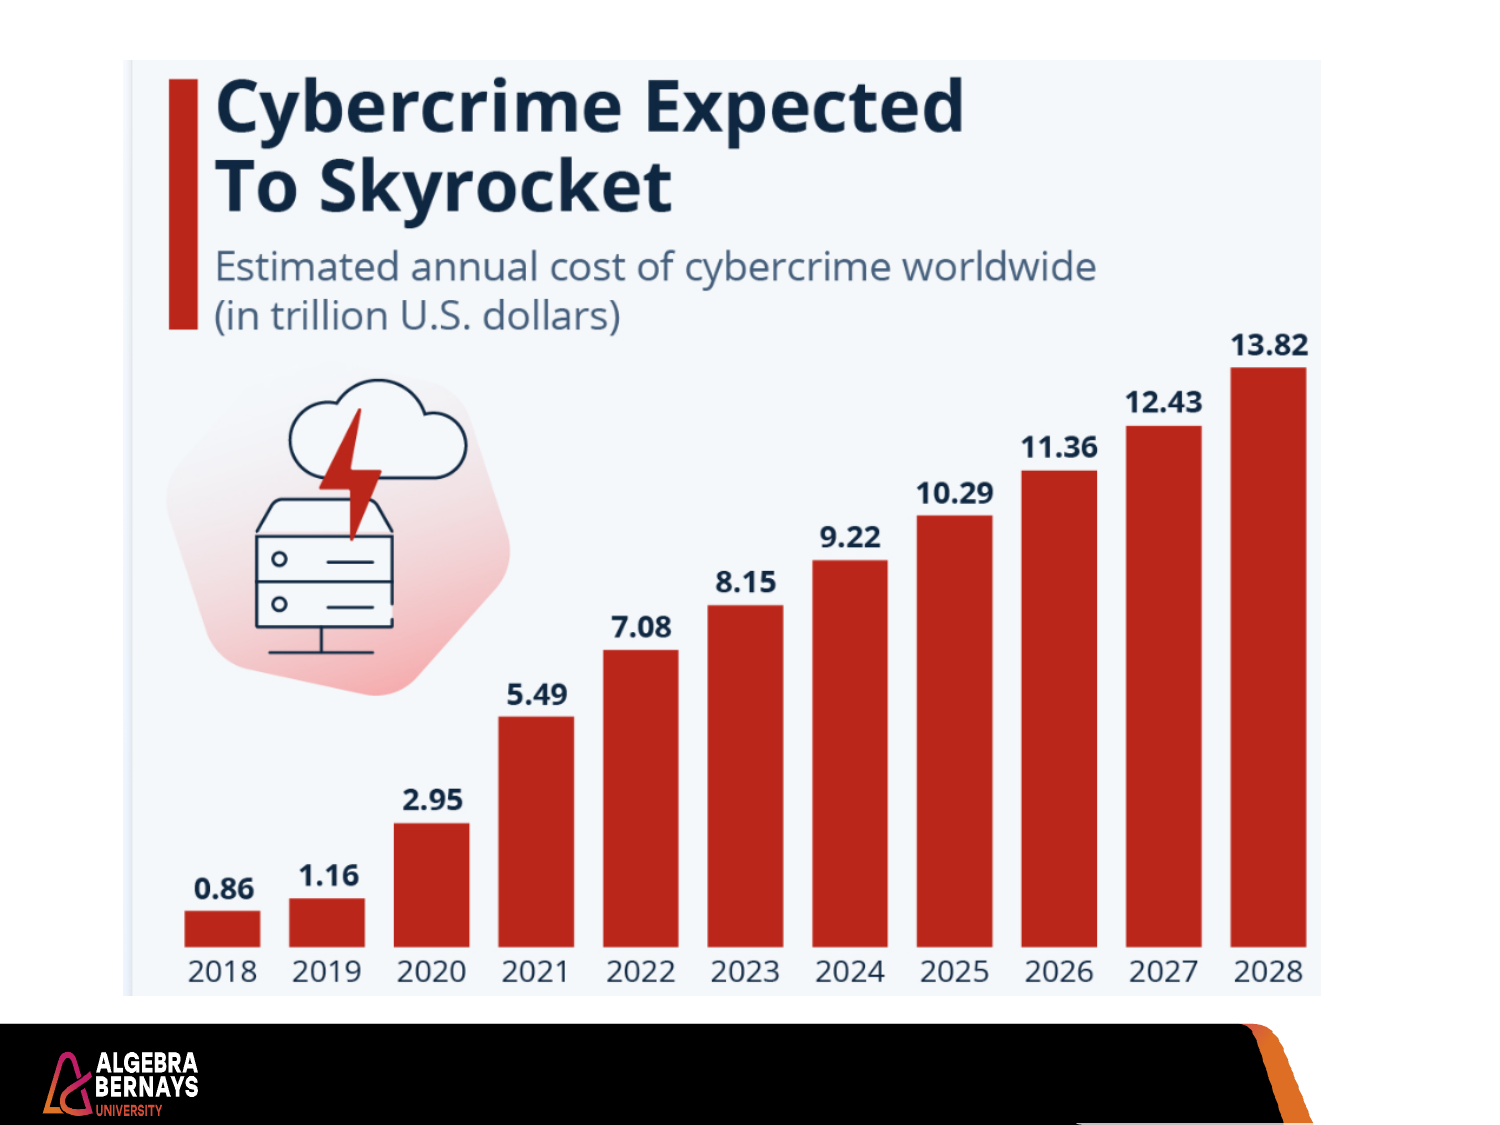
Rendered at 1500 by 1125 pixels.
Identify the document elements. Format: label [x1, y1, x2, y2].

list [123, 60, 1321, 996]
picture [0, 1023, 1468, 1125]
